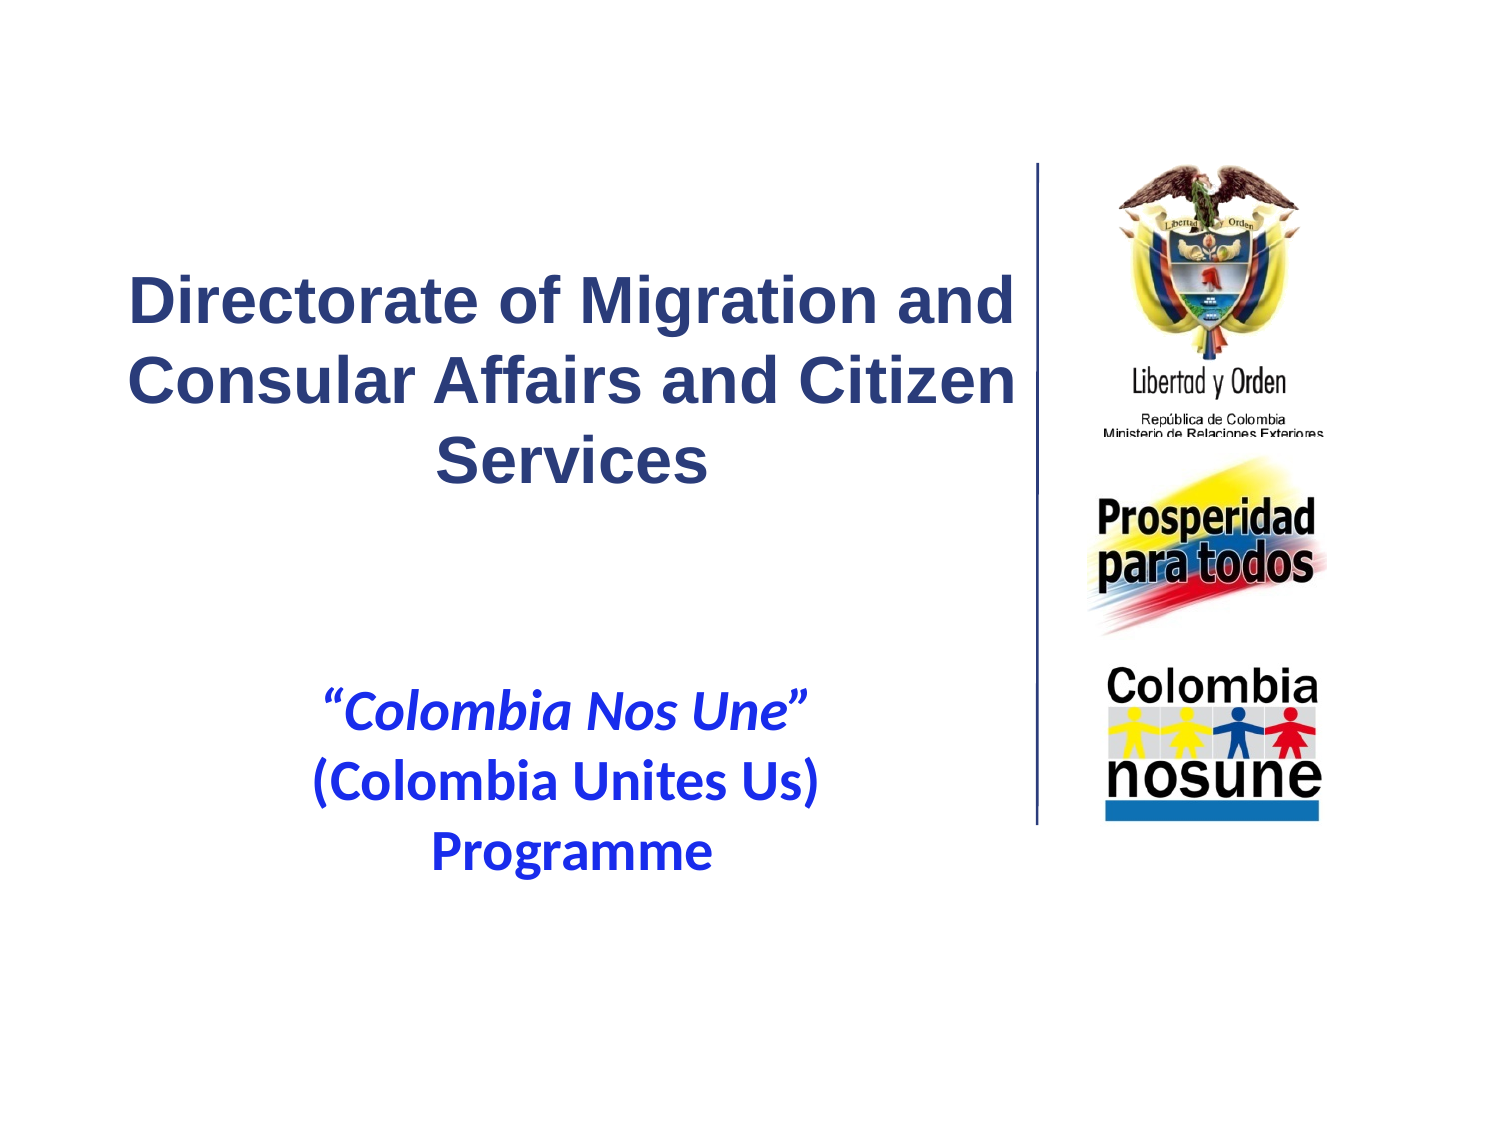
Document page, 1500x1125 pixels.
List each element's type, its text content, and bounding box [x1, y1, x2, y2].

text_box Directorate of Migration and Consular Affairs and Citizen Services [99, 249, 1036, 505]
text_box Directorate of Migration and Consular Affairs and Citizen Services [1039, 249, 1045, 492]
picture [1099, 654, 1326, 827]
picture [1087, 158, 1328, 493]
picture [1087, 495, 1328, 640]
text_box “Colombia Nos Une” (Colombia Unites Us) Programme [296, 524, 849, 960]
